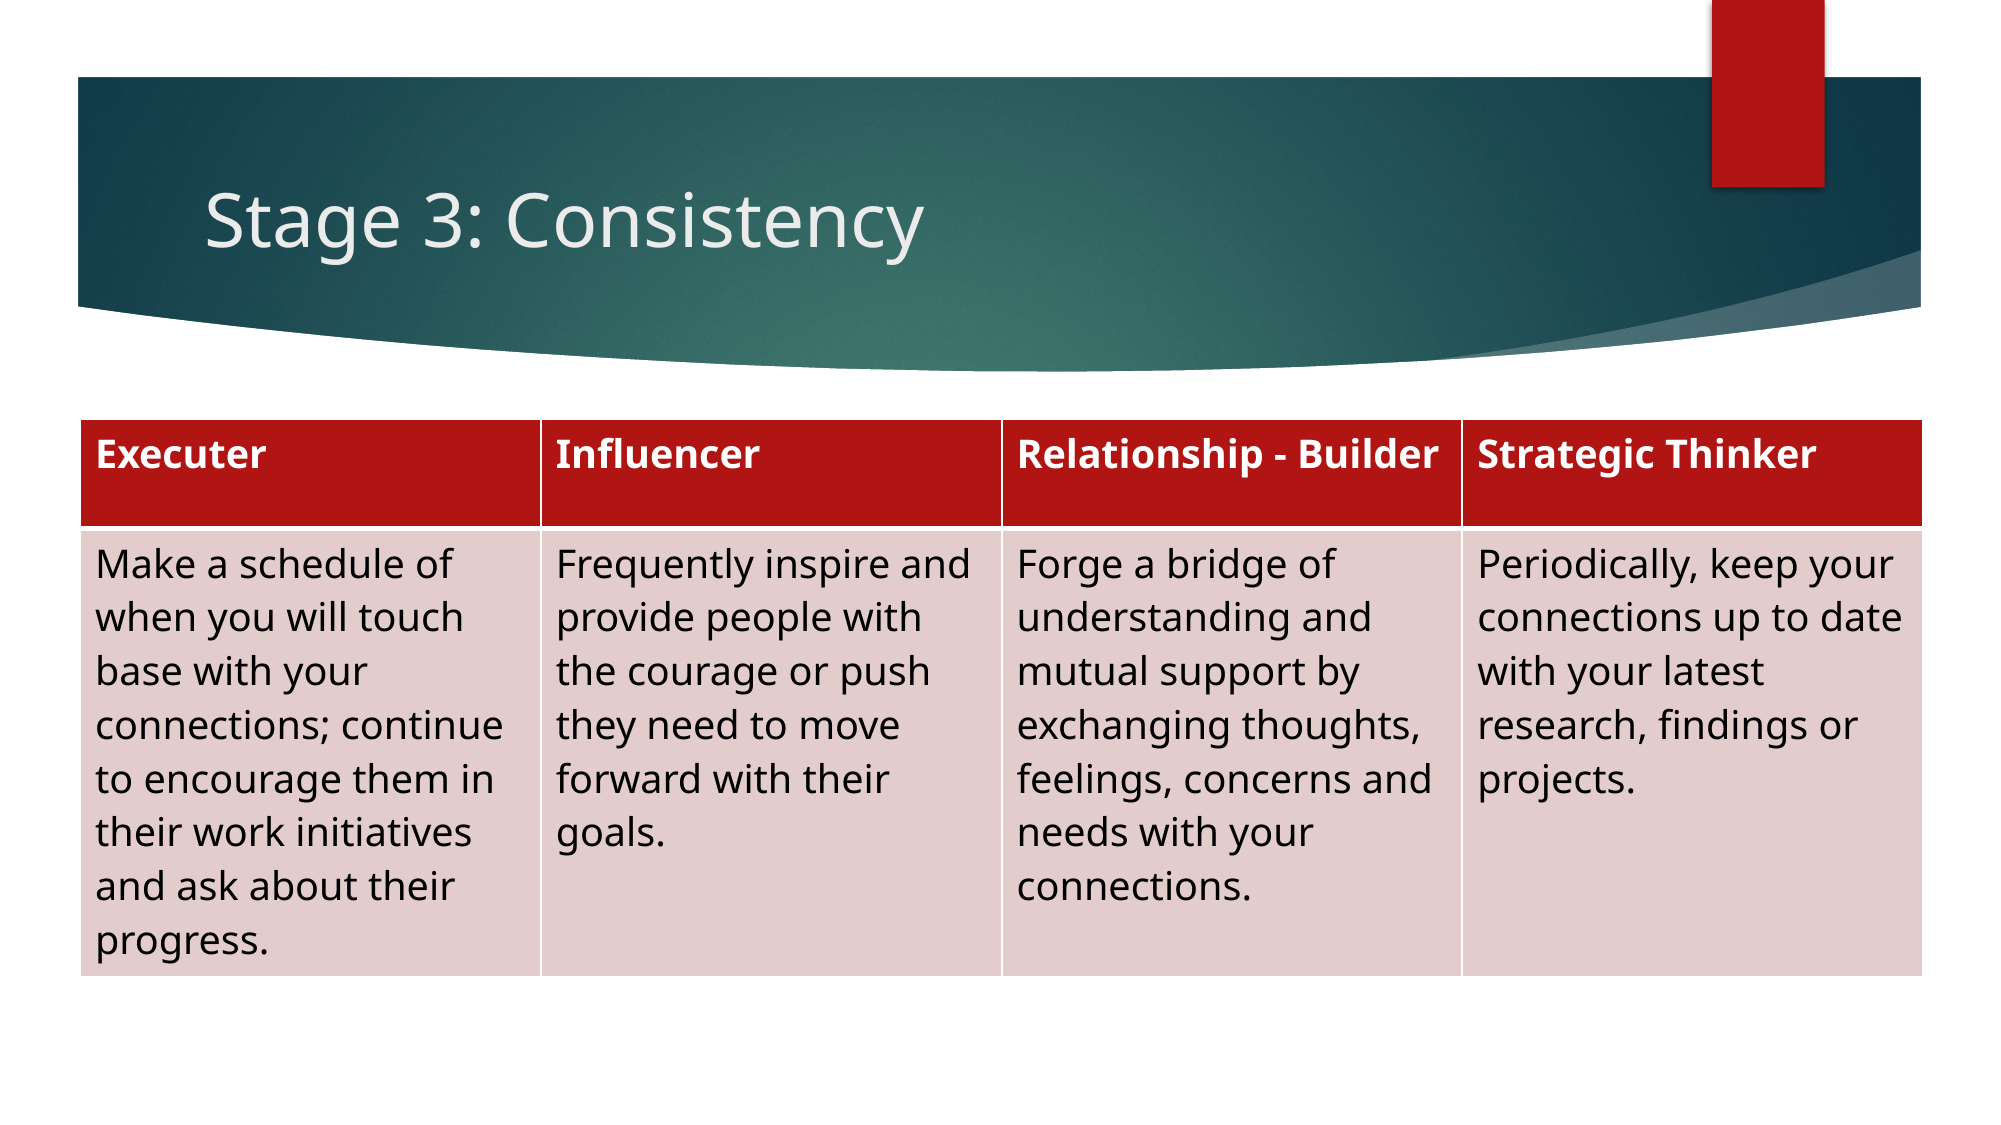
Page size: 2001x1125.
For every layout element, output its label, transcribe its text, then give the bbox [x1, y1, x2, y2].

table_cell Frequently inspire and provide people with the courage or push they need to move forward with their goals. [542, 531, 1001, 976]
table_header Strategic Thinker [1463, 420, 1922, 526]
table_header Influencer [542, 420, 1001, 526]
table_cell Make a schedule of when you will touch base with your connections; continue to encourage them in their work initiatives and ask about their progress. [81, 531, 540, 976]
title Stage 3: Consistency [189, 159, 1638, 276]
table_header Executer [81, 420, 540, 526]
table_cell Periodically, keep your connections up to date with your latest research, findings or projects. [1463, 531, 1922, 976]
table_cell Forge a bridge of understanding and mutual support by exchanging thoughts, feelings, concerns and needs with your connections. [1003, 531, 1461, 976]
table_header Relationship - Builder [1003, 420, 1461, 526]
